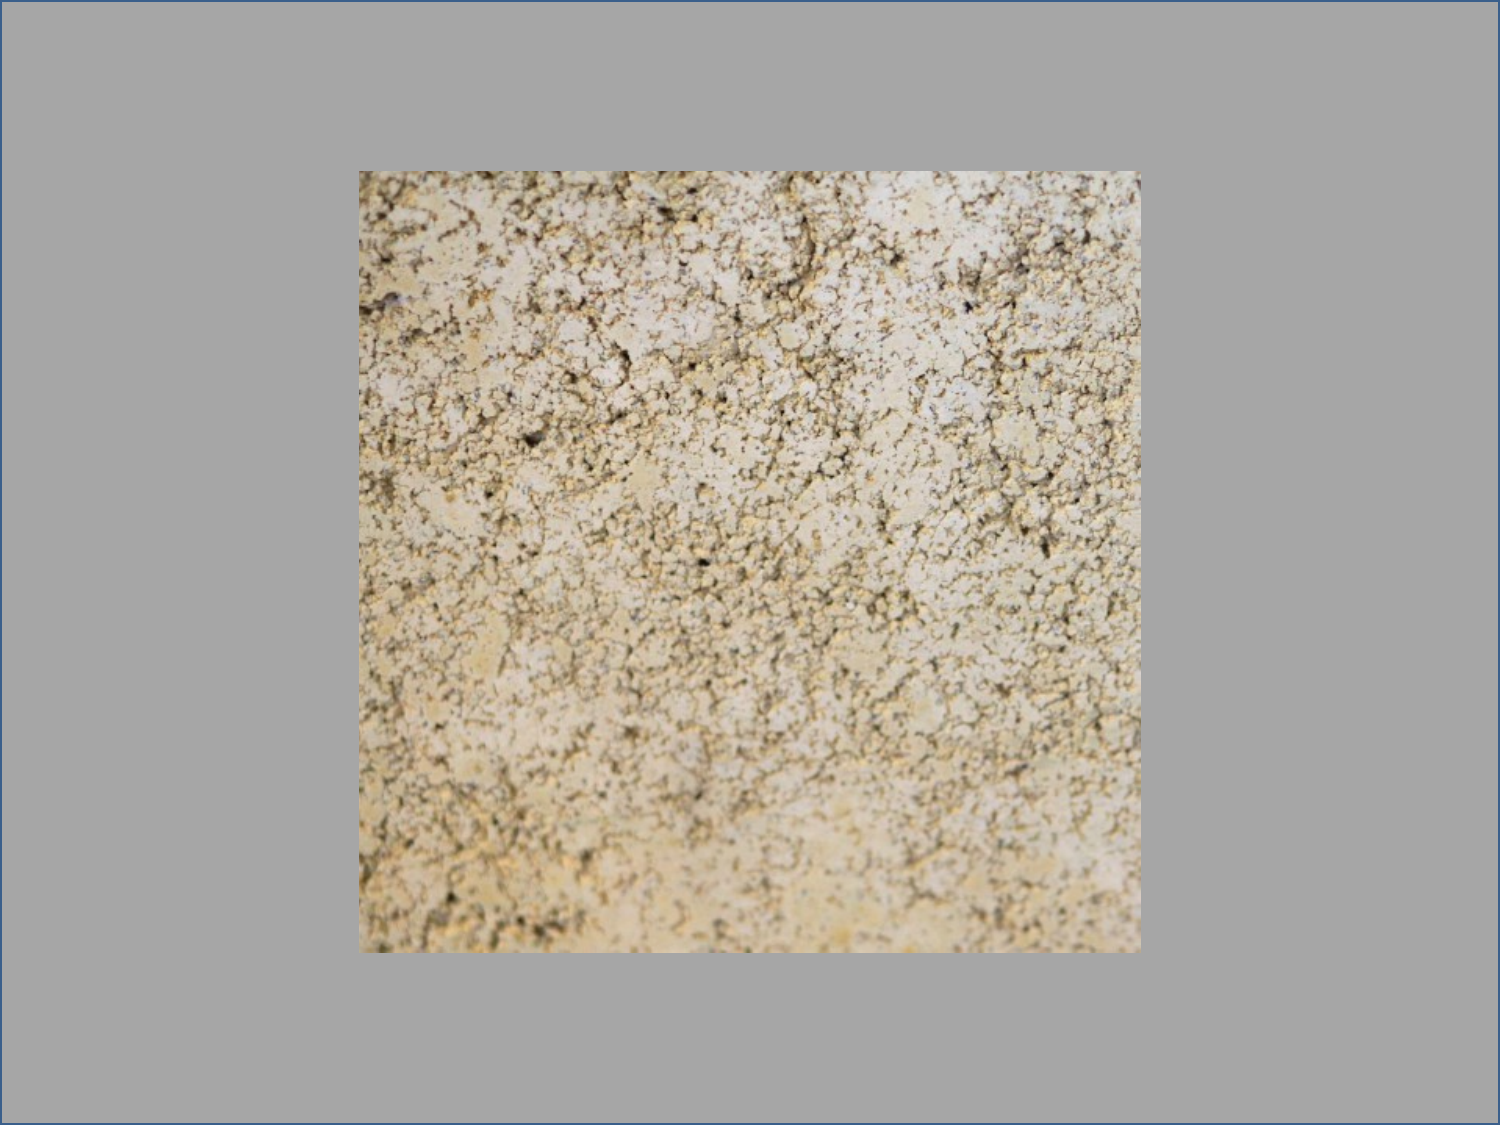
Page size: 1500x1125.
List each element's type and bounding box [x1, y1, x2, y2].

picture [359, 171, 1141, 954]
text_box [0, 0, 1500, 1125]
